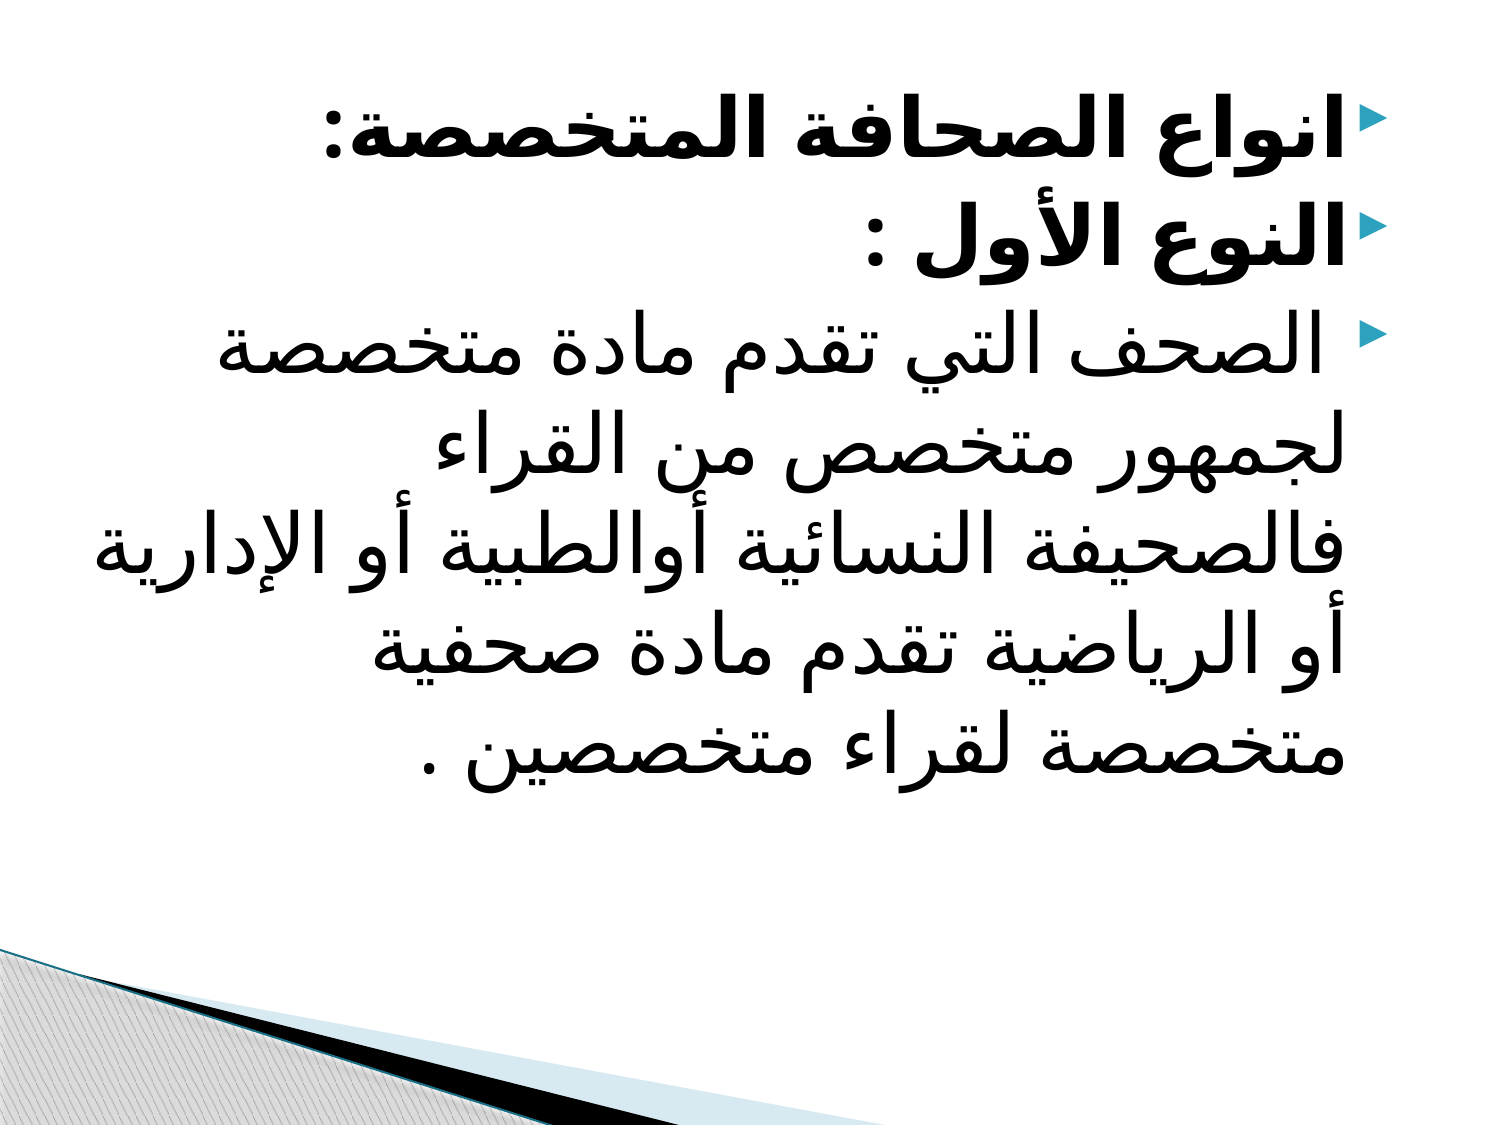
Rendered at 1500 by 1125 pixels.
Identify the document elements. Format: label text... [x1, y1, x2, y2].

list انواع الصحافة المتخصصة: النوع الأول : الصحف التي تقدم مادة متخصصة لجمهور متخصص من القراء فالصحيفة النسائية أوالطبية أو الإدارية أو الرياضية تقدم مادة صحفية متخصصة لقراء متخصصين . [75, 66, 1425, 1005]
